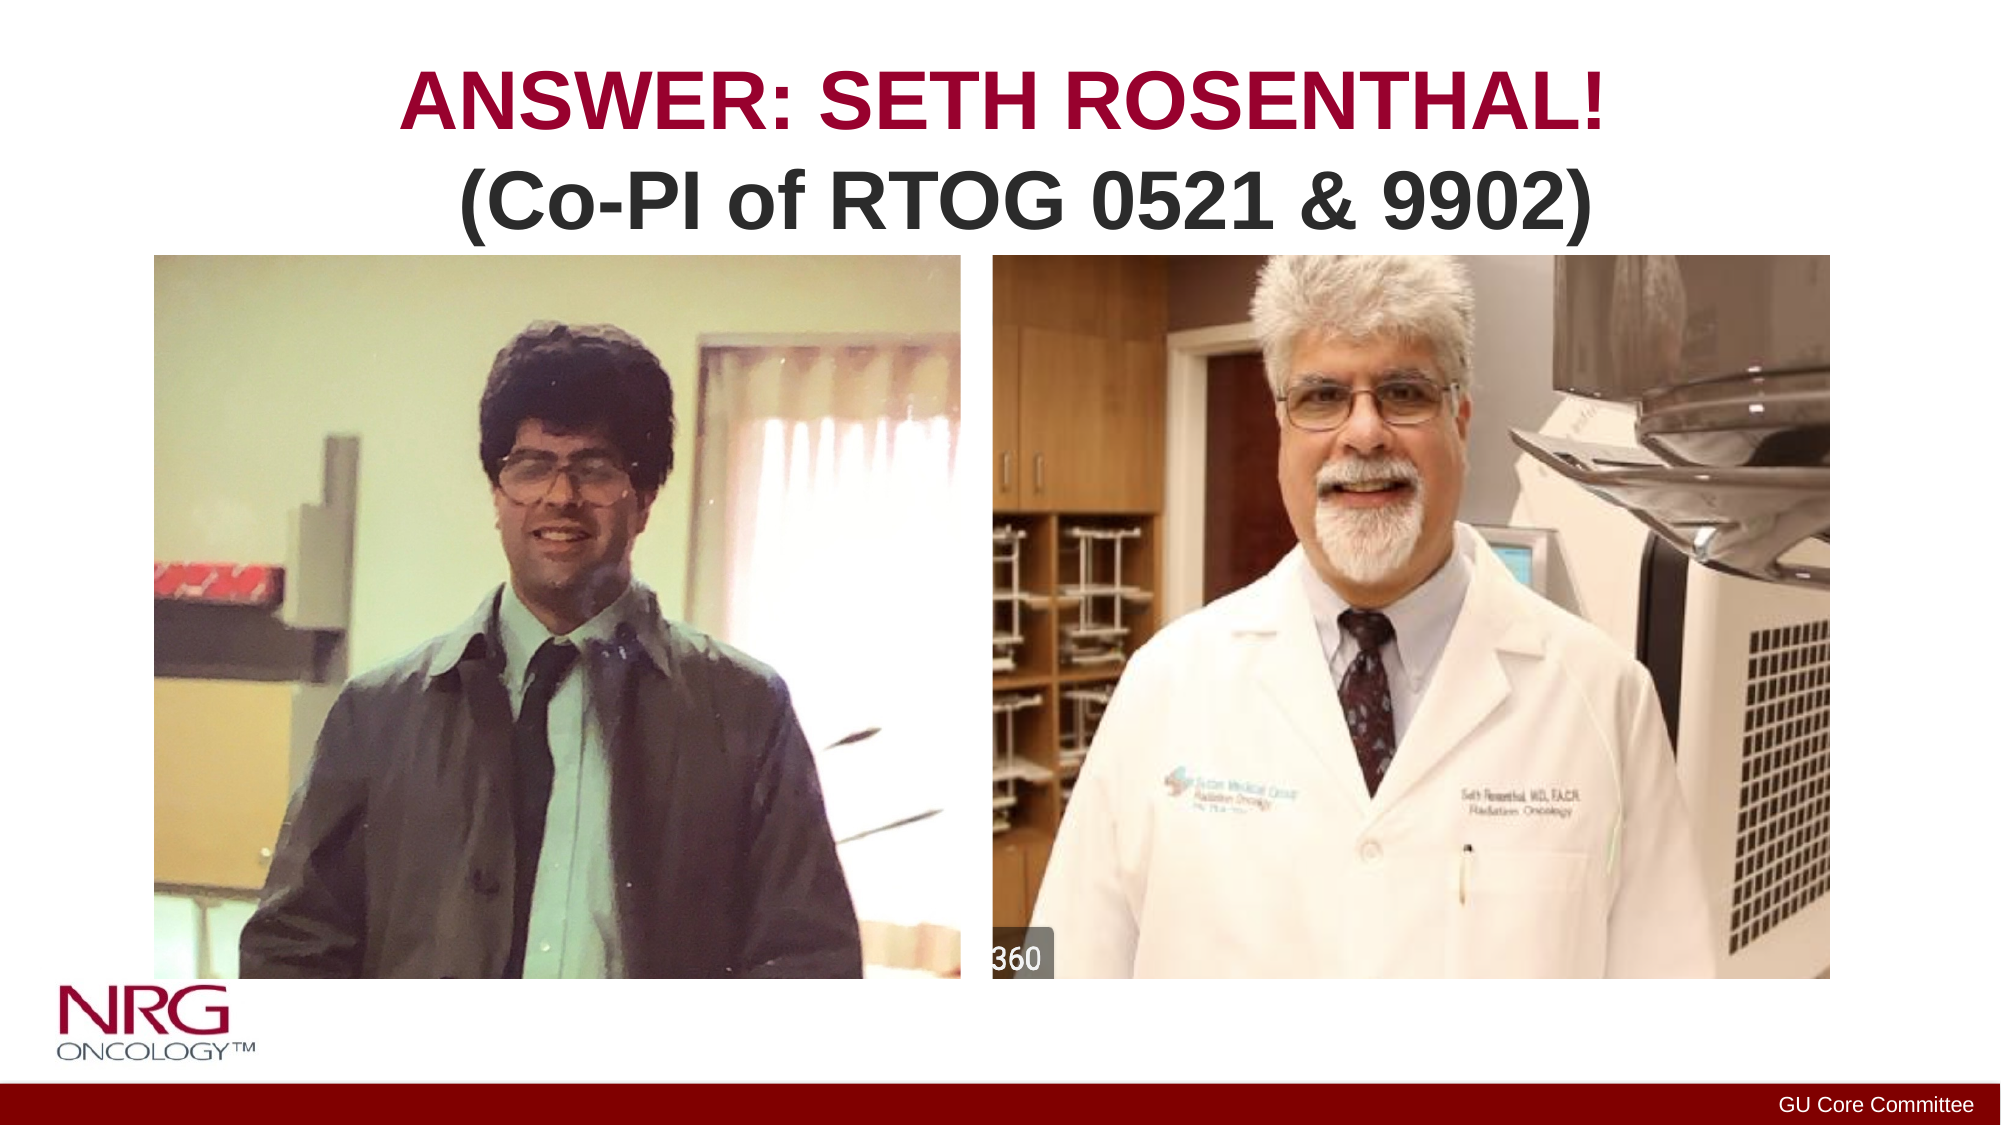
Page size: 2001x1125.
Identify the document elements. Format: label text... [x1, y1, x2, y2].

text_box GU Core Committee [1763, 1083, 1990, 1125]
text_box ANSWER: SETH ROSENTHAL! (Co-PI of RTOG 0521 & 9902) [84, 39, 1970, 254]
picture [40, 254, 961, 1070]
picture [992, 254, 1831, 979]
